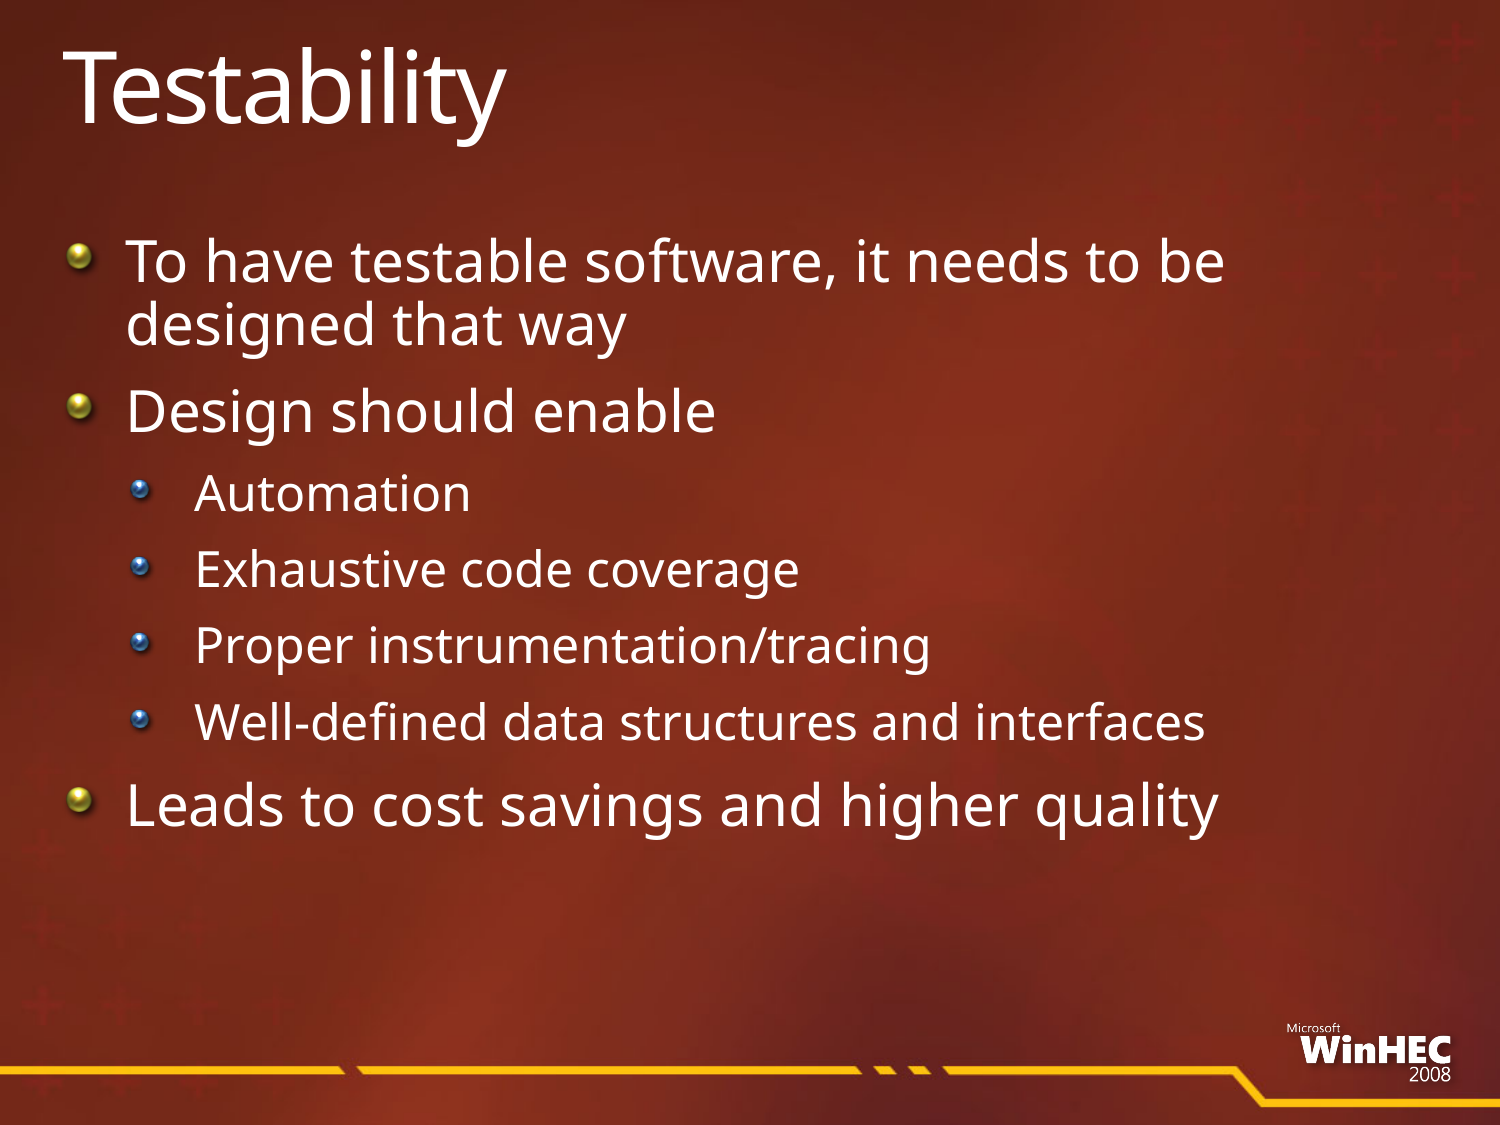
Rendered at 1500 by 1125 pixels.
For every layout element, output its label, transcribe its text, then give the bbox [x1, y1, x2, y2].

picture [0, 0, 1500, 1125]
list To have testable software, it needs to be designed that way Design should enable Automation Exhaustive code coverage Proper instrumentation/tracing Well-defined data structures and interfaces Leads to cost savings and higher quality [62, 231, 1438, 1031]
title Testability [62, 37, 1438, 147]
